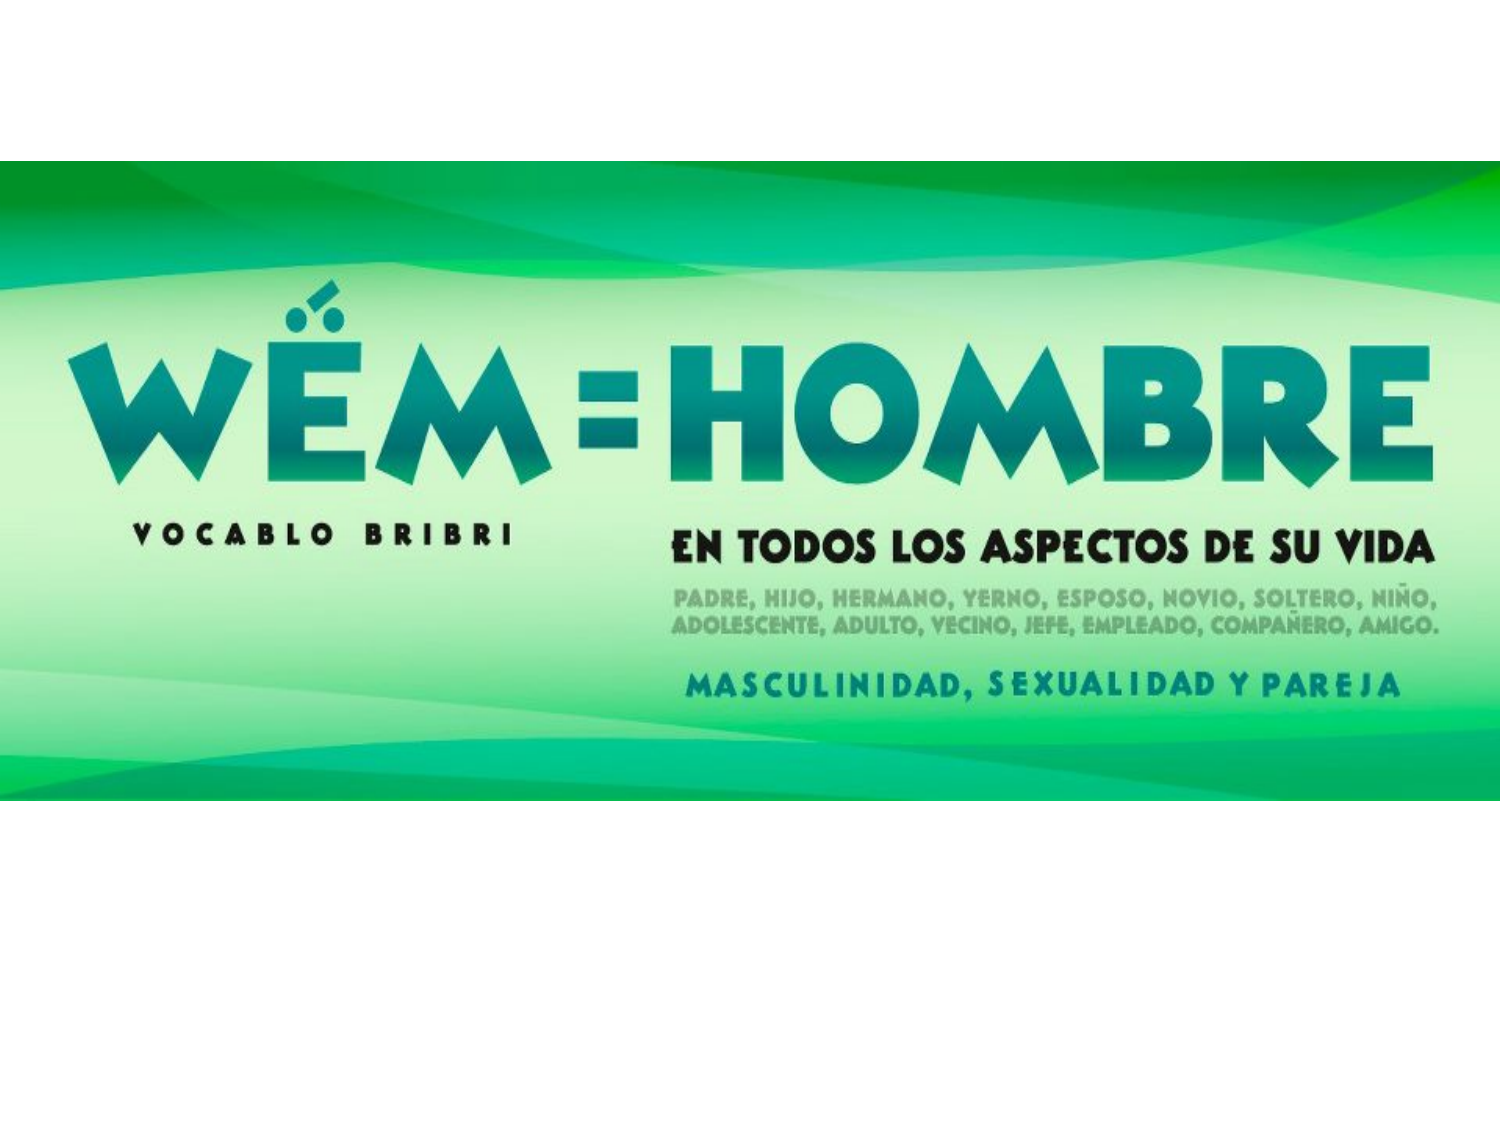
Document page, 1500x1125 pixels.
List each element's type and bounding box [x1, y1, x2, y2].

picture [0, 161, 1500, 801]
